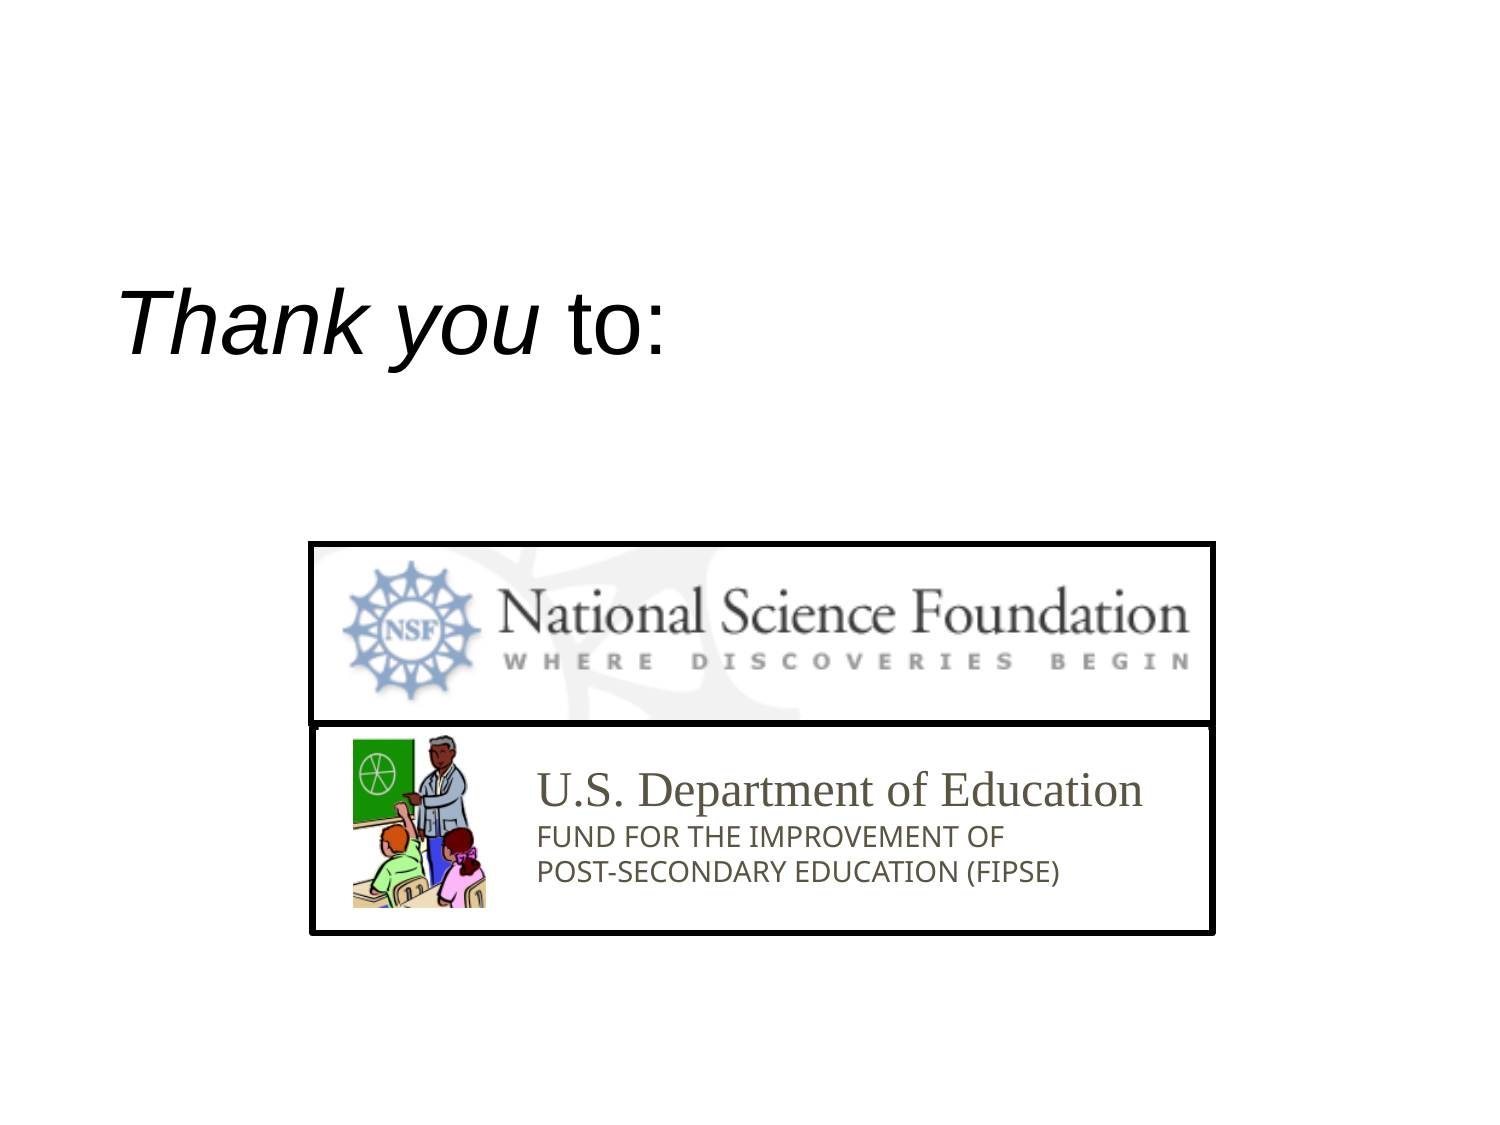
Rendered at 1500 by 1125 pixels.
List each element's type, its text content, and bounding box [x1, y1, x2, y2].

text_box Thank you to: [98, 255, 1394, 380]
picture [353, 735, 487, 909]
text_box [312, 727, 1213, 934]
text_box [318, 728, 1209, 928]
title U.S. Department of Education FUND FOR THE IMPROVEMENT OF POST-SECONDARY EDUCATION (FIPSE) [521, 724, 1231, 913]
picture [313, 546, 1211, 720]
